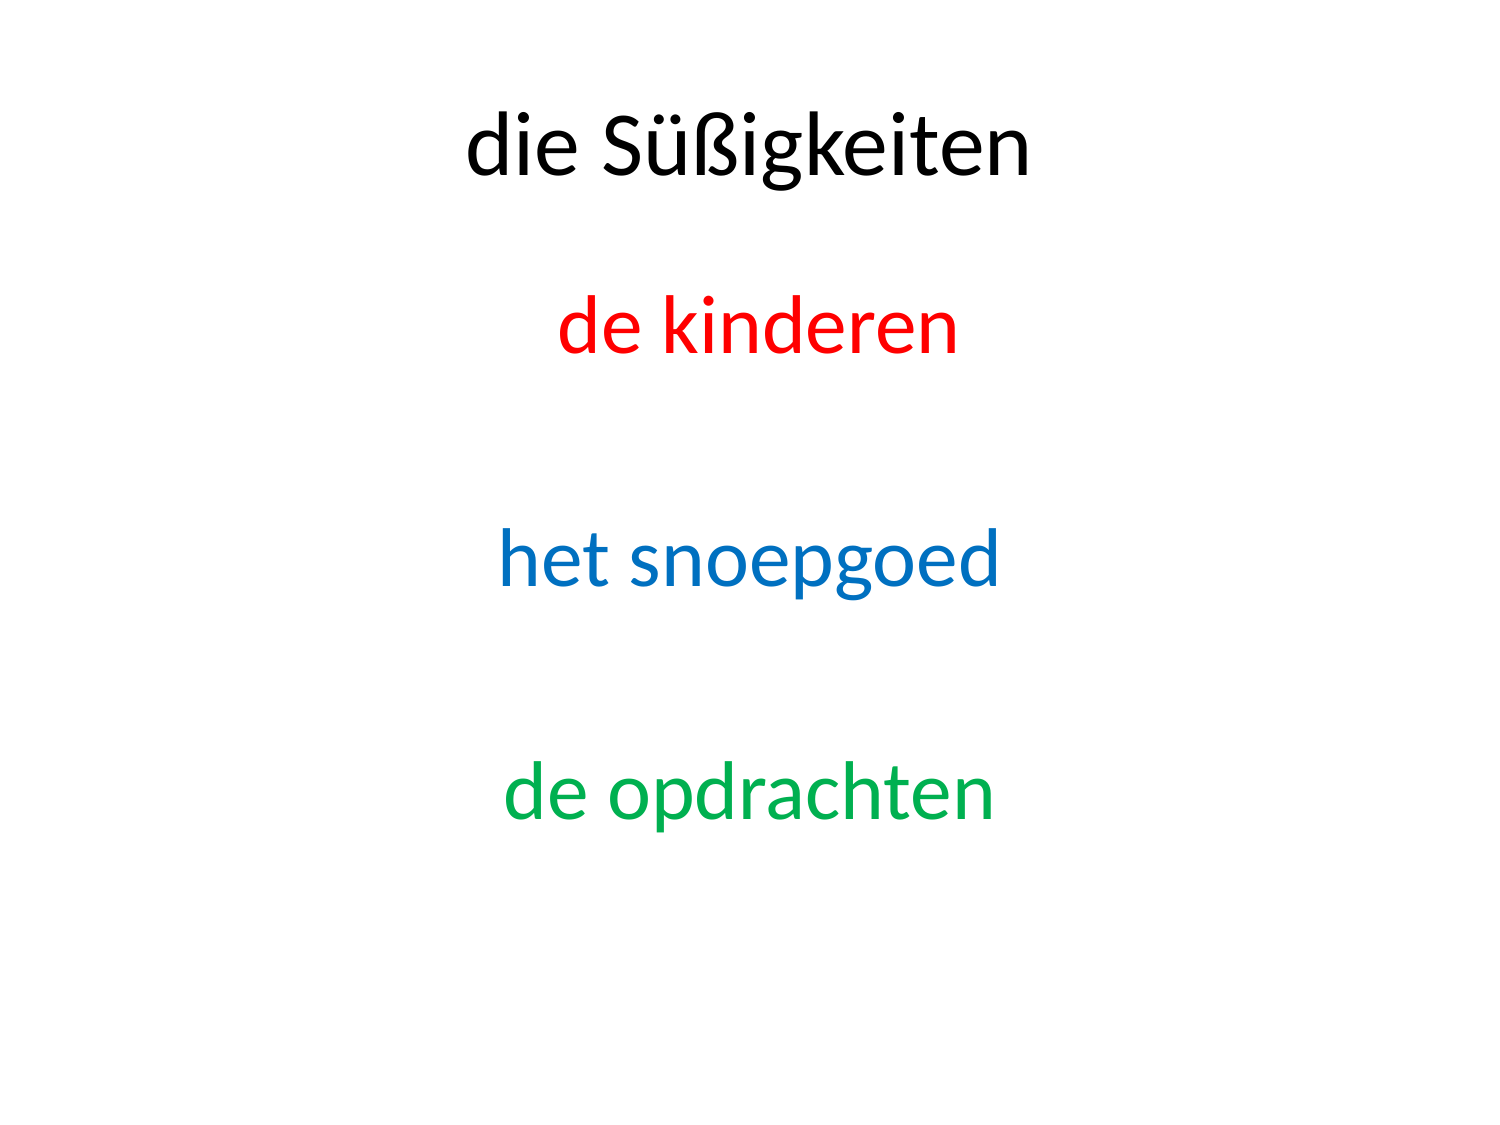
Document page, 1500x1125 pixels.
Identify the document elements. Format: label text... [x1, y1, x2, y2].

title die Süßigkeiten [75, 45, 1425, 233]
list de kinderen het snoepgoed de opdrachten [75, 262, 1425, 1005]
